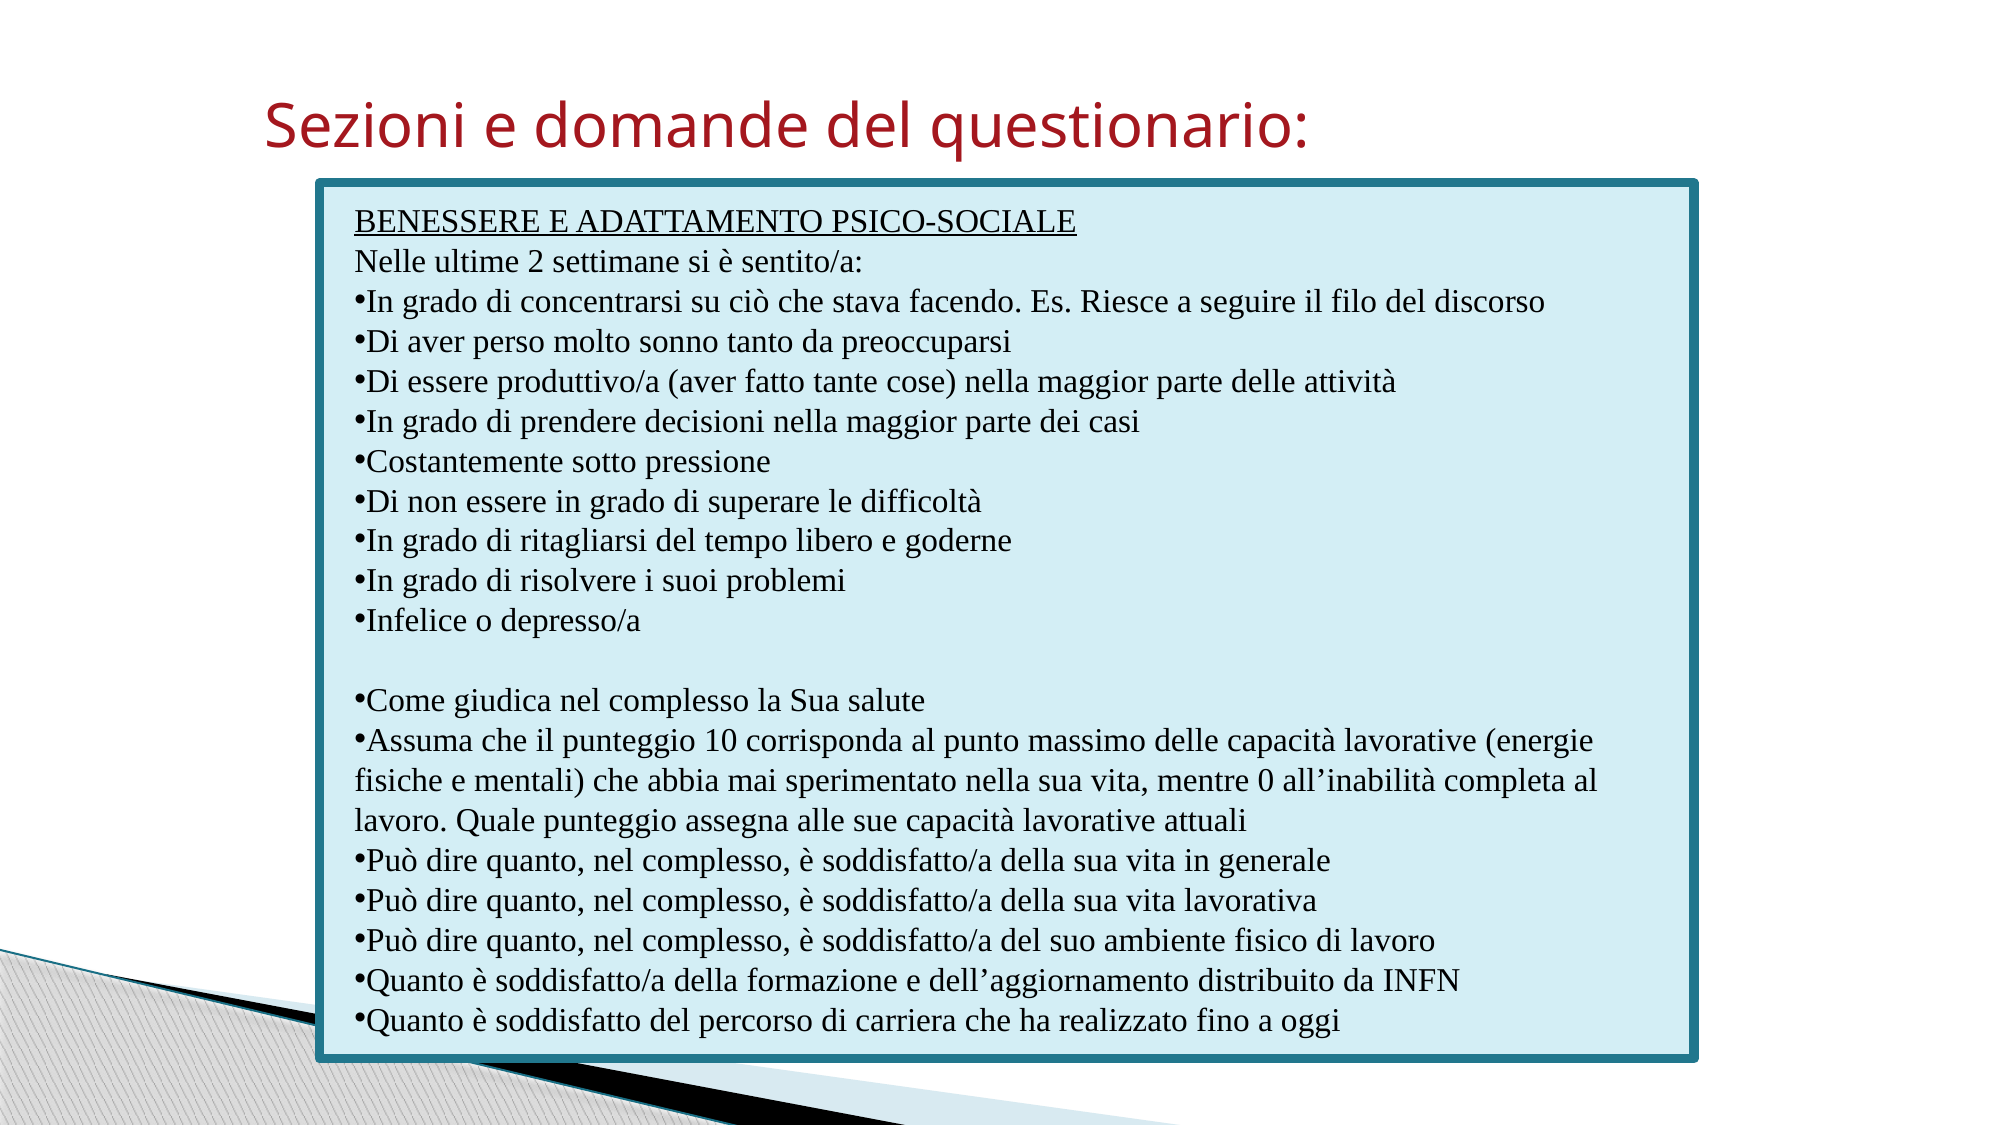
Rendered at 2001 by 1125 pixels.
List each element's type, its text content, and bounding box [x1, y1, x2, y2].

text_box Sezioni e domande del questionario: [249, 0, 1433, 168]
text_box [315, 178, 1699, 1063]
text_box BENESSERE E ADATTAMENTO PSICO-SOCIALE Nelle ultime 2 settimane si è sentito/a: In grado di concentrarsi su ciò che stava facendo. Es. Riesce a seguire il filo del discorso Di aver perso molto sonno tanto da preoccuparsi Di essere produttivo/a (aver fatto tante cose) nella maggior parte delle attività In grado di prendere decisioni nella maggior parte dei casi Costantemente sotto pressione Di non essere in grado di superare le difficoltà In grado di ritagliarsi del tempo libero e goderne In grado di risolvere i suoi problemi Infelice o depresso/a Come giudica nel complesso la Sua salute Assuma che il punteggio 10 corrisponda al punto massimo delle capacità lavorative (energie fisiche e mentali) che abbia mai sperimentato nella sua vita, mentre 0 all’inabilità completa al lavoro. Quale punteggio assegna alle sue capacità lavorative attuali Può dire quanto, nel complesso, è soddisfatto/a della sua vita in generale Può dire quanto, nel complesso, è soddisfatto/a della sua vita lavorativa Può dire quanto, nel complesso, è soddisfatto/a del suo ambiente fisico di lavoro Quanto è soddisfatto/a della formazione e dell’aggiornamento distribuito da INFN Quanto è soddisfatto del percorso di carriera che ha realizzato fino a oggi [339, 191, 1636, 1125]
